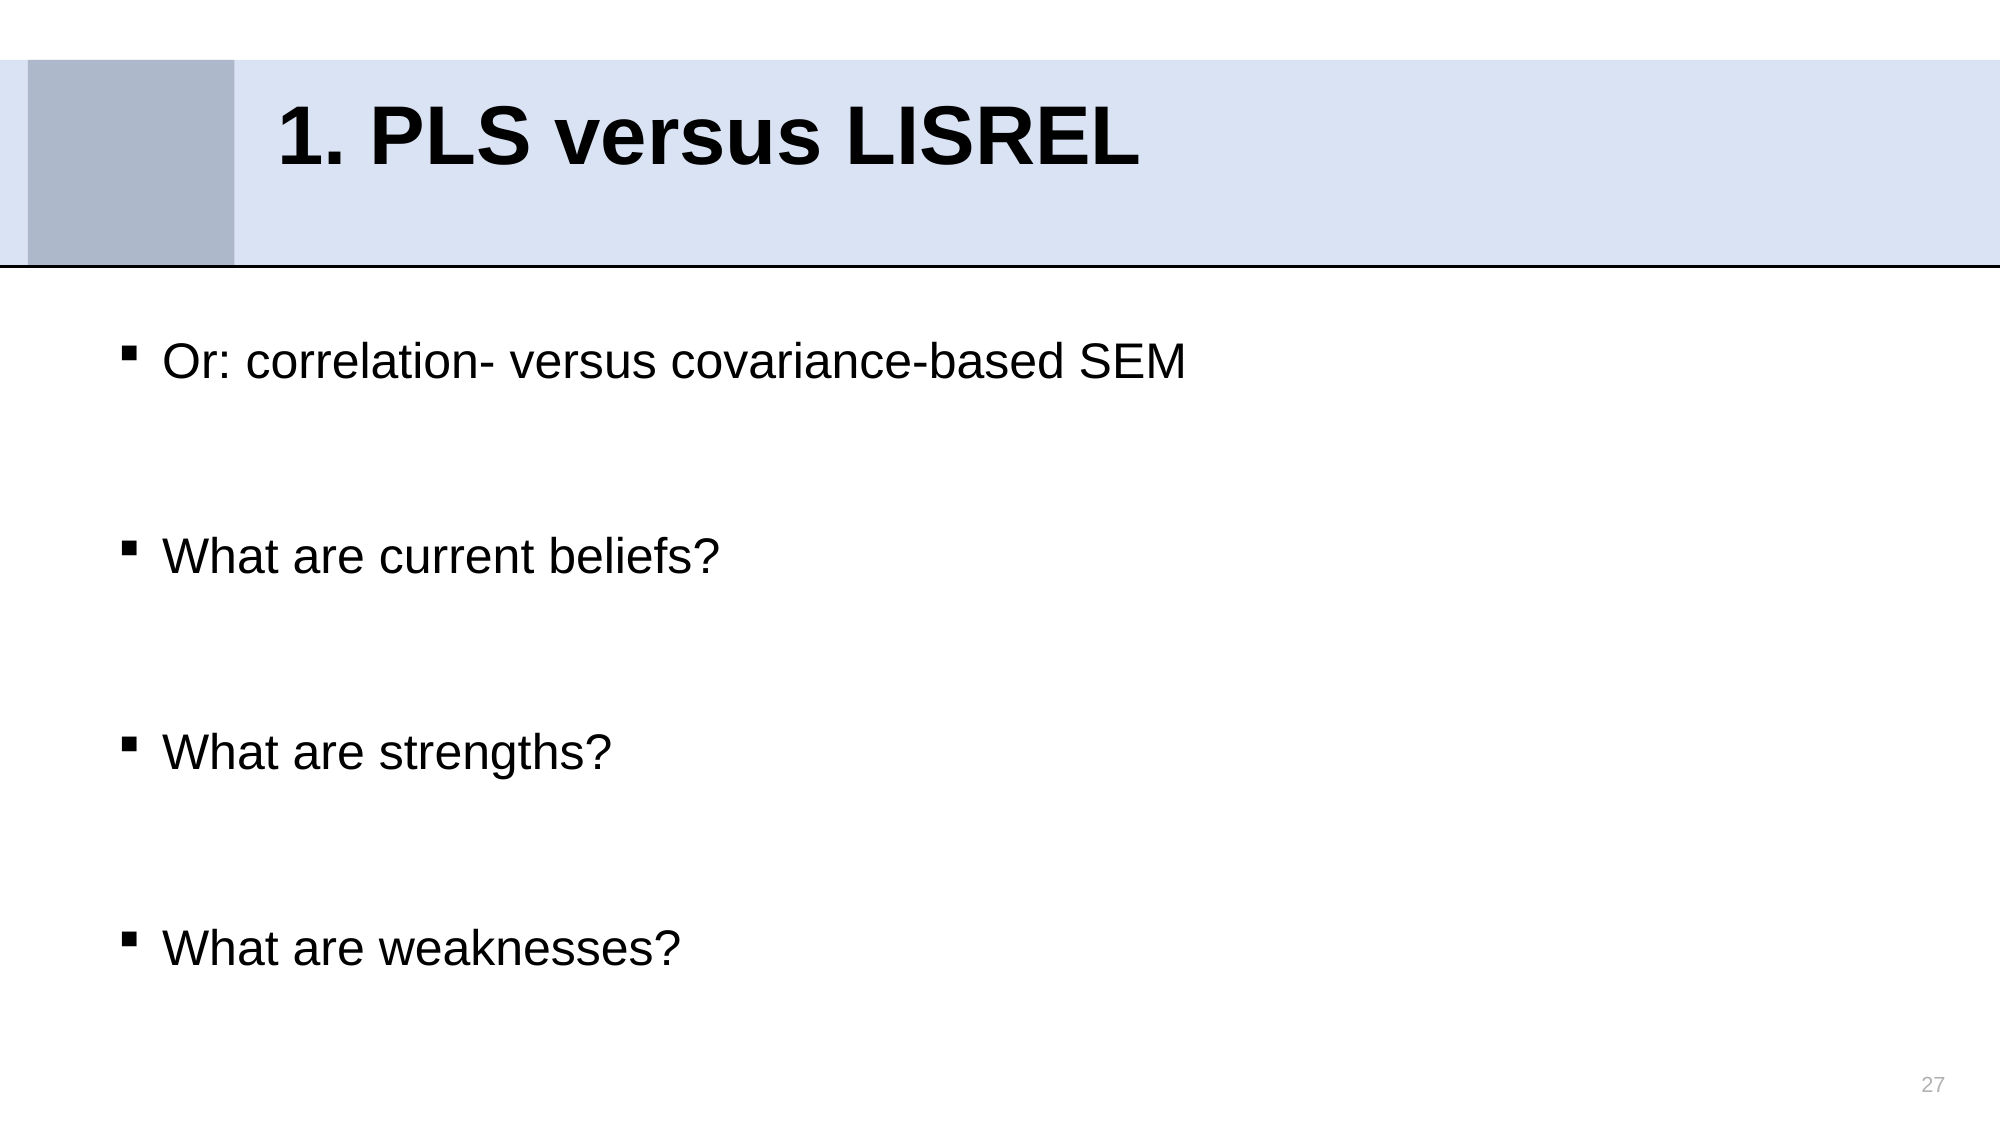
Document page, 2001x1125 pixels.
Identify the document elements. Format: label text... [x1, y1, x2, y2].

title 1. PLS versus LISREL [262, 59, 2000, 203]
slide_number 27 [1694, 1065, 1961, 1103]
list Or: correlation- versus covariance-based SEM What are current beliefs? What are strengths? What are weaknesses? [102, 327, 1961, 1040]
